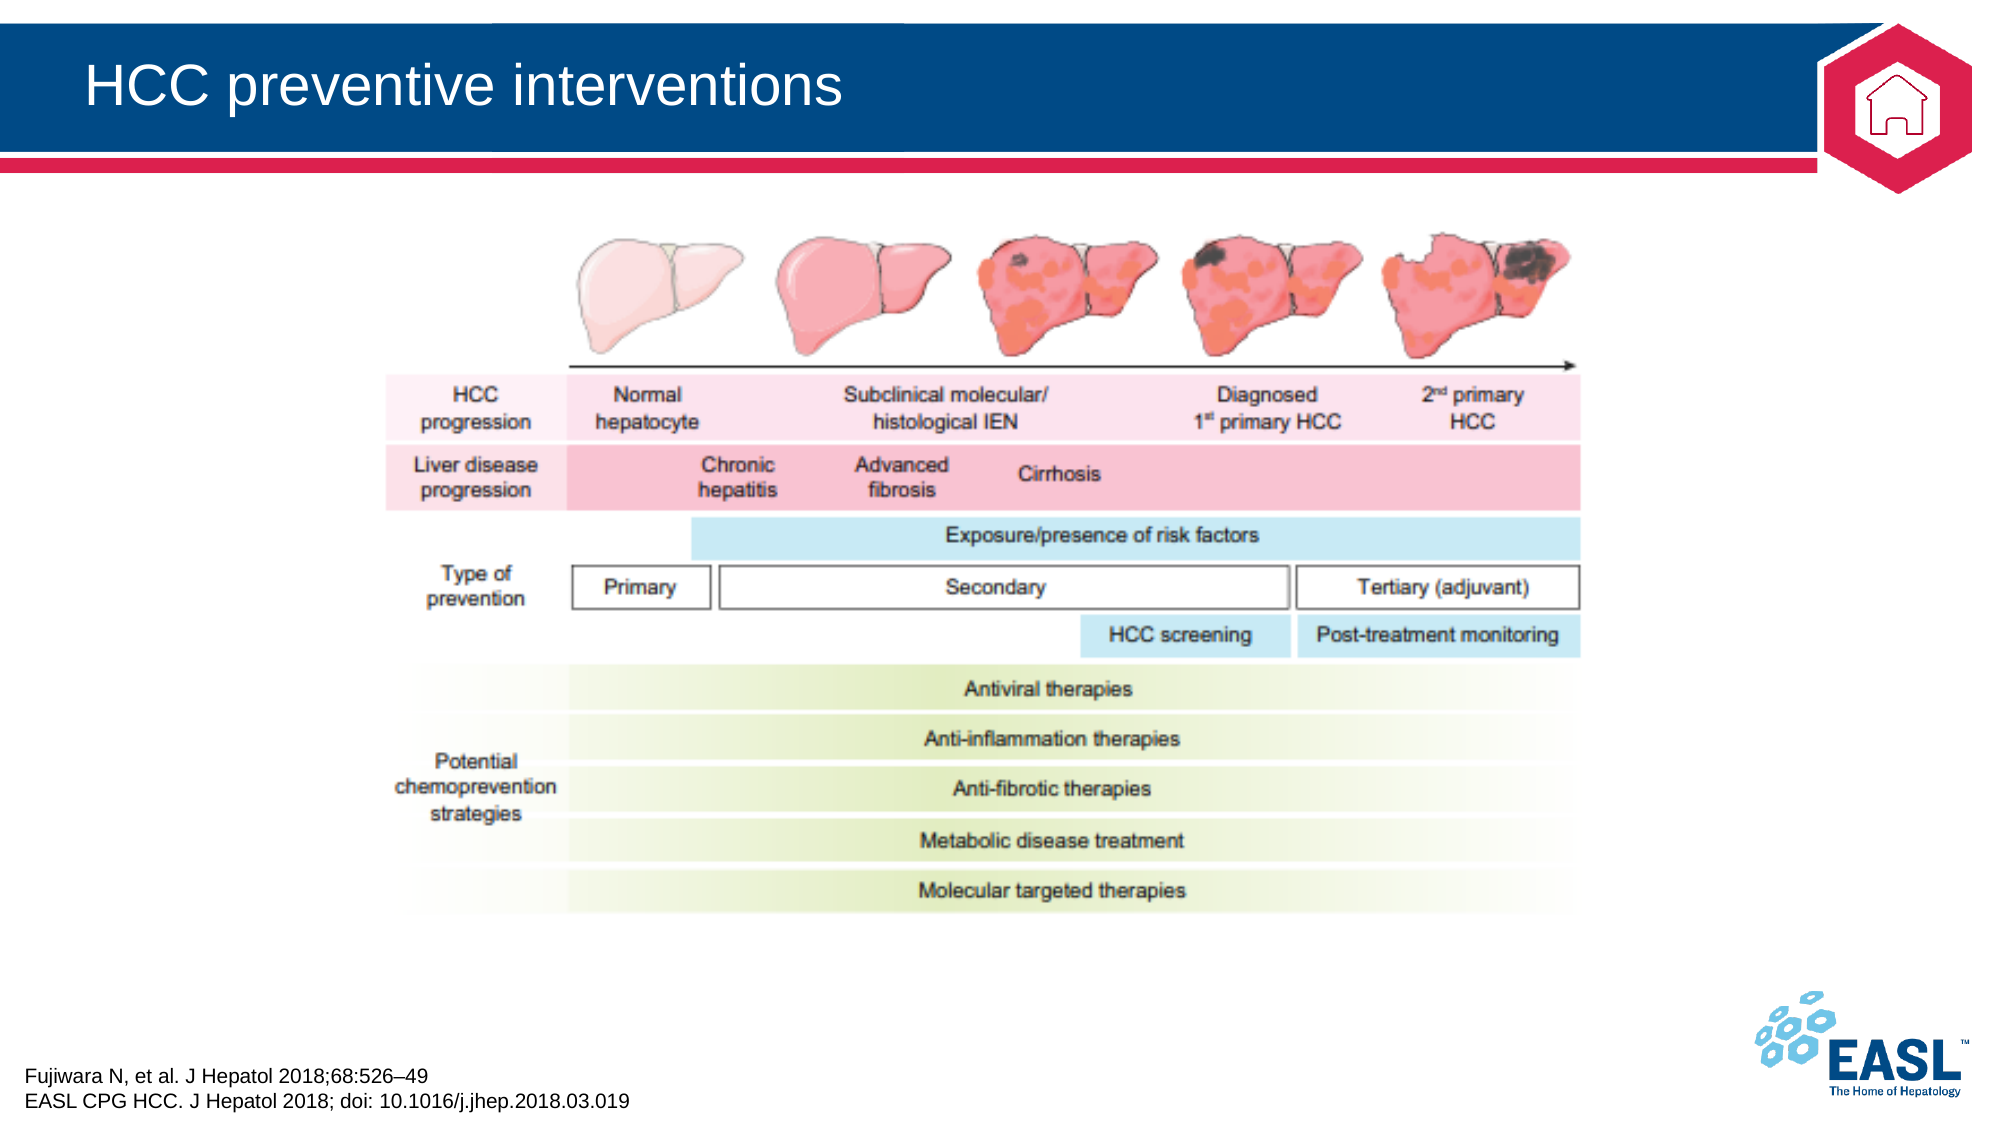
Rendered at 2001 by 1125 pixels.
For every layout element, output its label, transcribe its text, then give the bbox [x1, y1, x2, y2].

picture [1750, 987, 1972, 1100]
picture [0, 23, 1972, 194]
title HCC preventive interventions [69, 23, 1789, 150]
list Fujiwara N, et al. J Hepatol 2018;68:526–49 EASL CPG HCC. J Hepatol 2018; doi: 10.1016/j.jhep.2018.03.019 [1, 1062, 1646, 1125]
picture [373, 219, 1597, 930]
